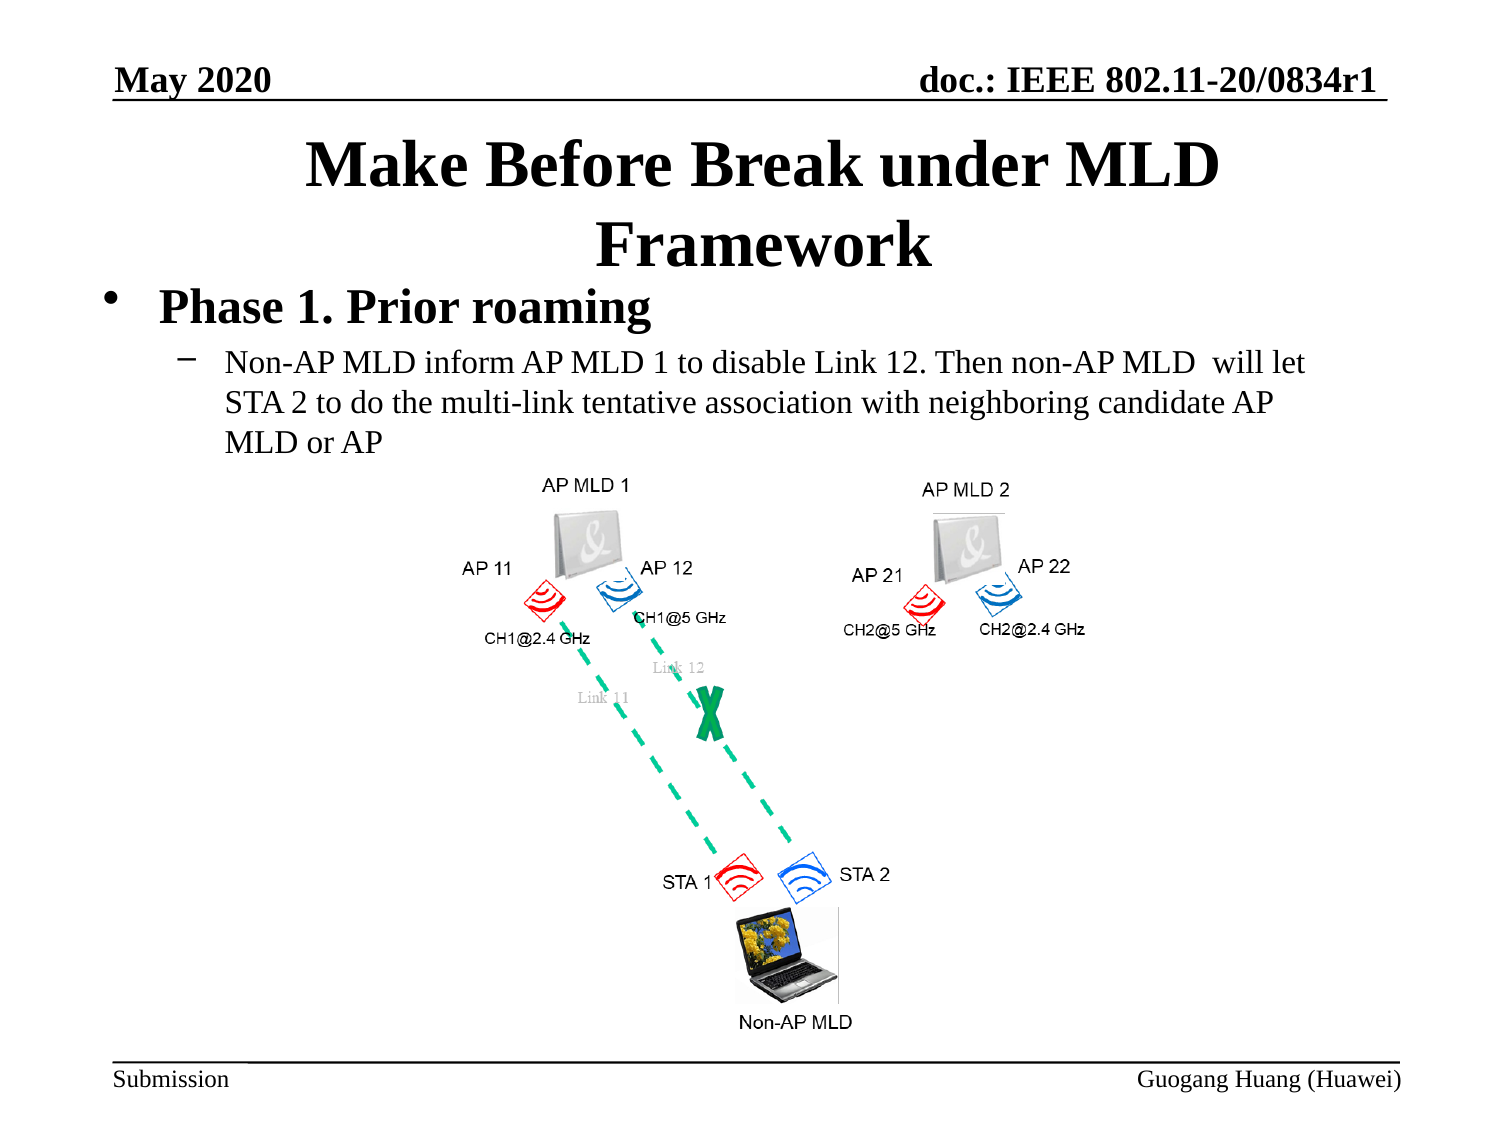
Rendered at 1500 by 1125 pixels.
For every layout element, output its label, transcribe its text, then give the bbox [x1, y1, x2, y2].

list Phase 1. Prior roaming Non-AP MLD inform AP MLD 1 to disable Link 12. Then non-AP MLD will let STA 2 to do the multi-link tentative association with neighboring candidate AP MLD or AP [87, 266, 1363, 1025]
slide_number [114, 54, 274, 101]
text_box Make Before Break under MLD Framework [126, 112, 1402, 288]
picture [449, 465, 1094, 1044]
footer Guogang Huang (Huawei) [1133, 1061, 1402, 1093]
